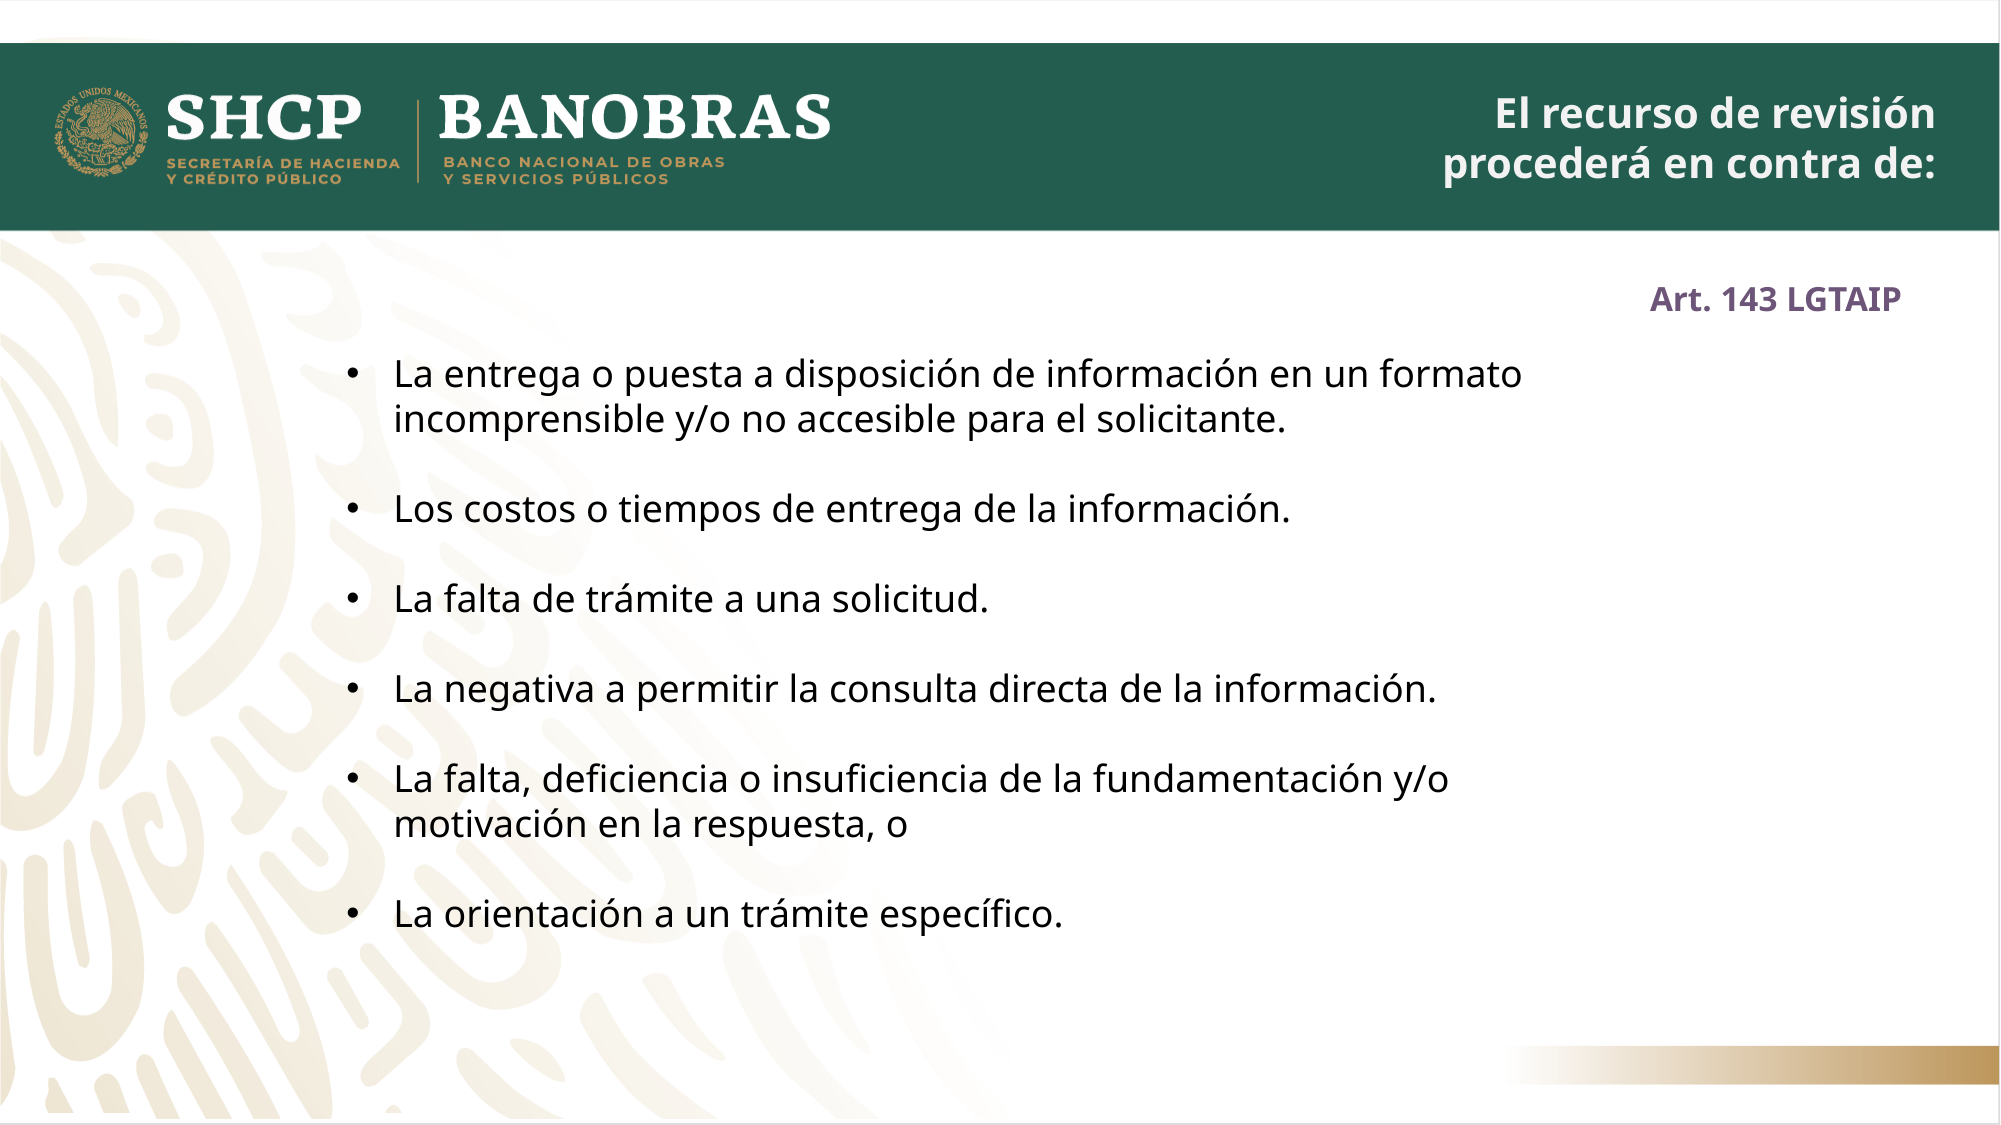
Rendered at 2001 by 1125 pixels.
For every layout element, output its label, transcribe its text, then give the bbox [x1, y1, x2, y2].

text_box La entrega o puesta a disposición de información en un formato incomprensible y/o no accesible para el solicitante. Los costos o tiempos de entrega de la información. La falta de trámite a una solicitud. La negativa a permitir la consulta directa de la información. La falta, deficiencia o insuficiencia de la fundamentación y/o motivación en la respuesta, o La orientación a un trámite específico. [331, 342, 1572, 988]
text_box Art. 143 LGTAIP [1635, 270, 1918, 326]
text_box El recurso de revisión procederá en contra de: [844, 79, 1952, 195]
picture [0, 0, 2001, 1125]
